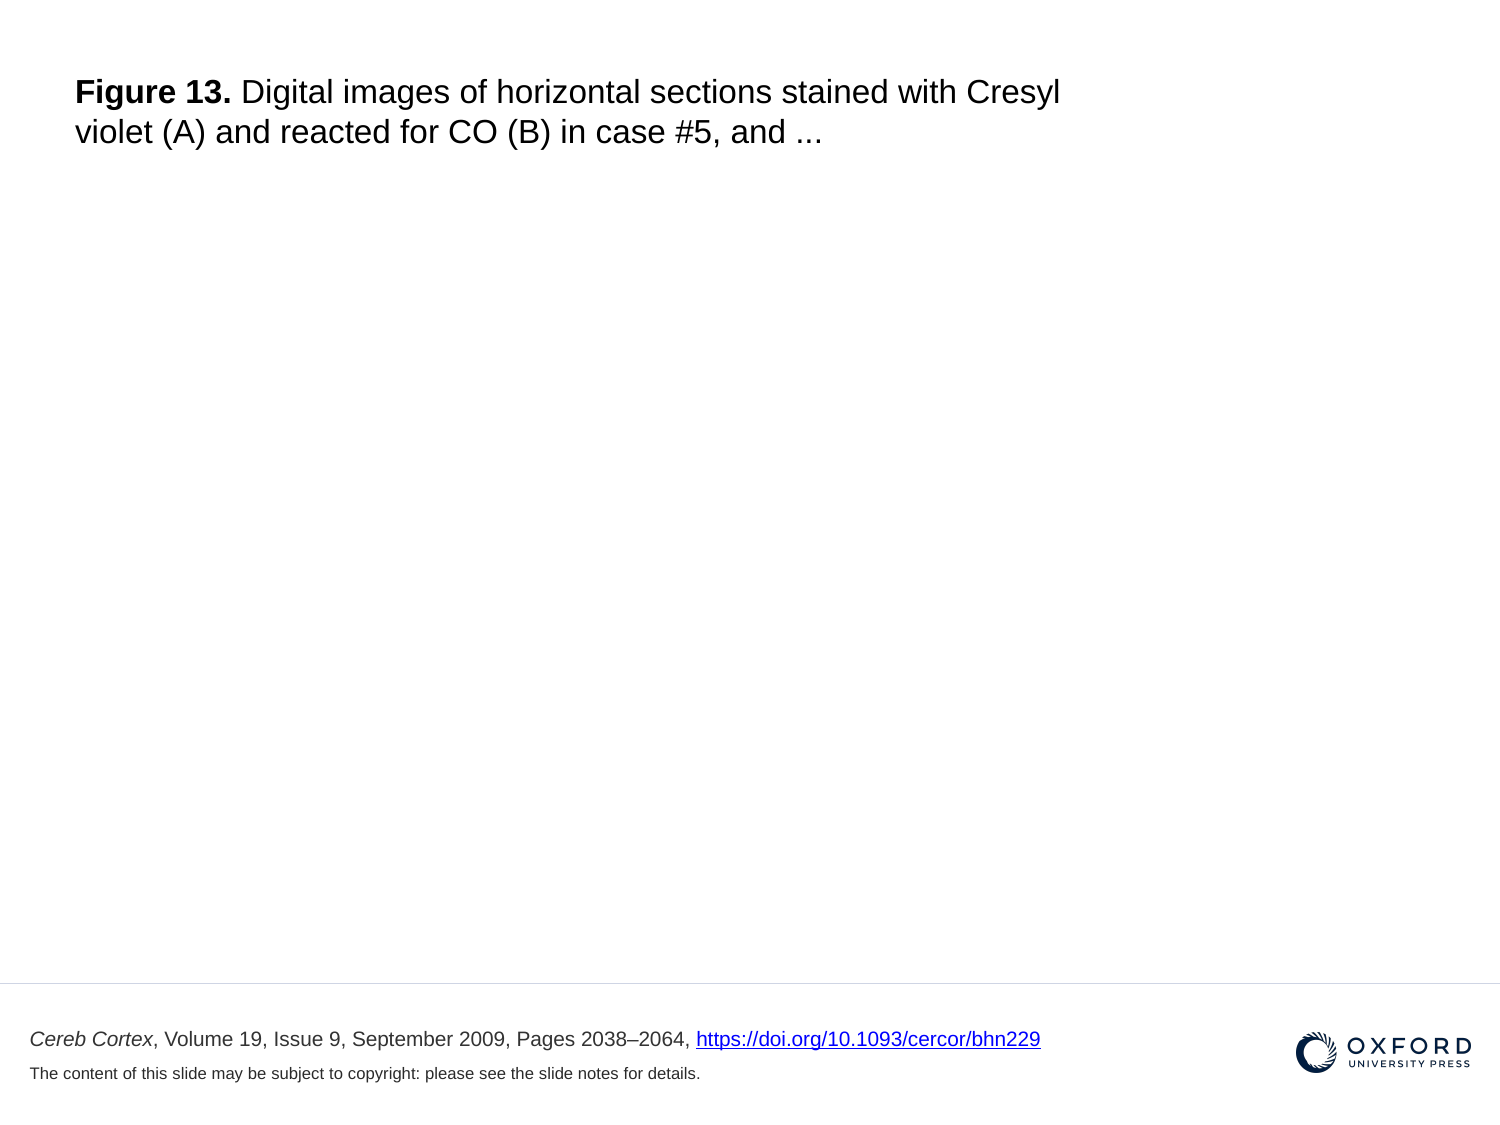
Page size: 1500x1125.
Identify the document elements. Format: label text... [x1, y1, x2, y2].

title Figure 13. Digital images of horizontal sections stained with Cresyl violet (A) and reacted for CO (B) in case #5, and ... [75, 69, 1078, 171]
footer Cereb Cortex, Volume 19, Issue 9, September 2009, Pages 2038–2064, https://doi.org/10.1093/cercor/bhn229 The content of this slide may be subject to copyright: please see the slide notes for details. [0, 983, 1260, 1125]
picture [1296, 1032, 1471, 1073]
